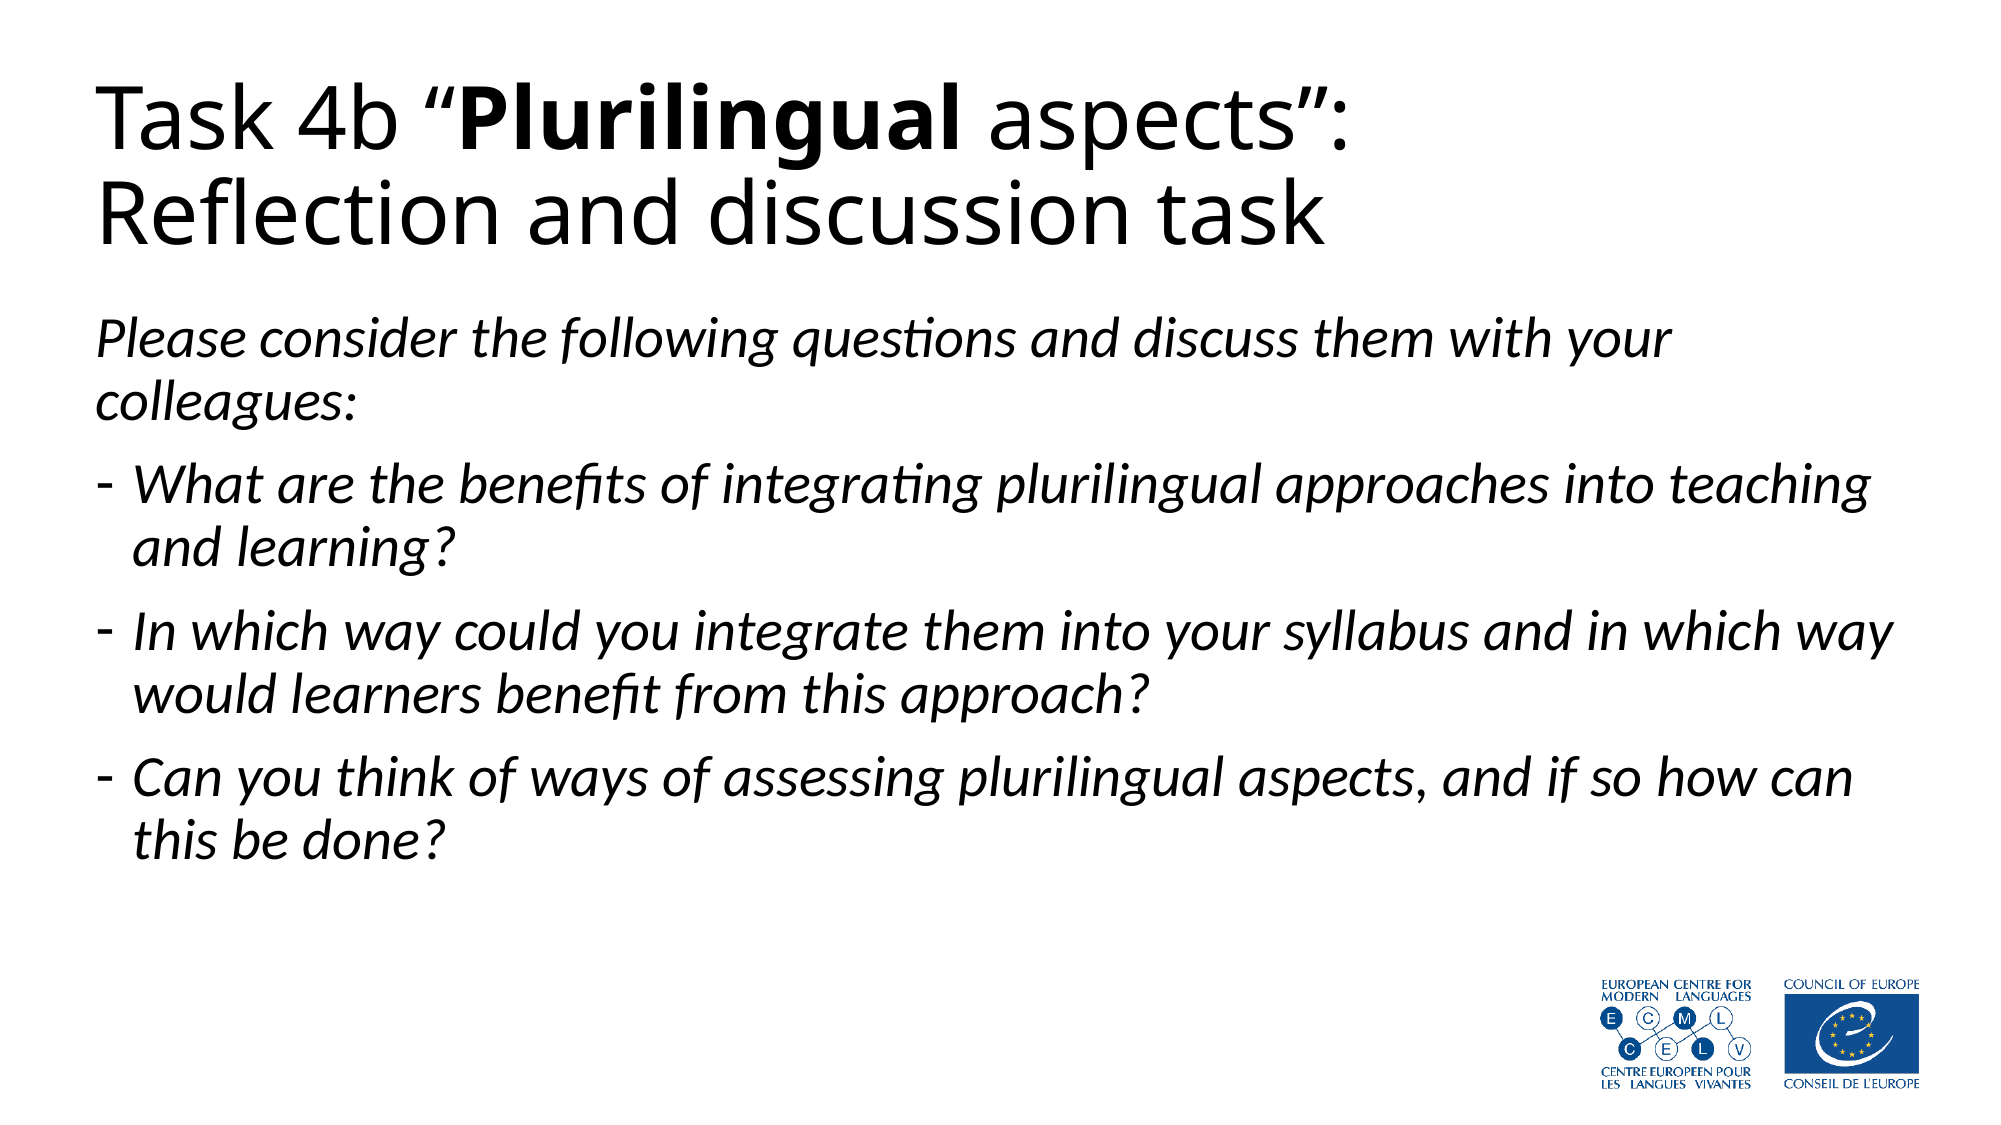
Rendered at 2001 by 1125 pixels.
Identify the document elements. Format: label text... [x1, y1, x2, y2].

picture [1599, 978, 1921, 1089]
list Please consider the following questions and discuss them with your colleagues: What are the benefits of integrating plurilingual approaches into teaching and learning? In which way could you integrate them into your syllabus and in which way would learners benefit from this approach? Can you think of ways of assessing plurilingual aspects, and if so how can this be done? [80, 299, 1921, 964]
title Task 4b “Plurilingual aspects”: Reflection and discussion task [80, 59, 1921, 278]
